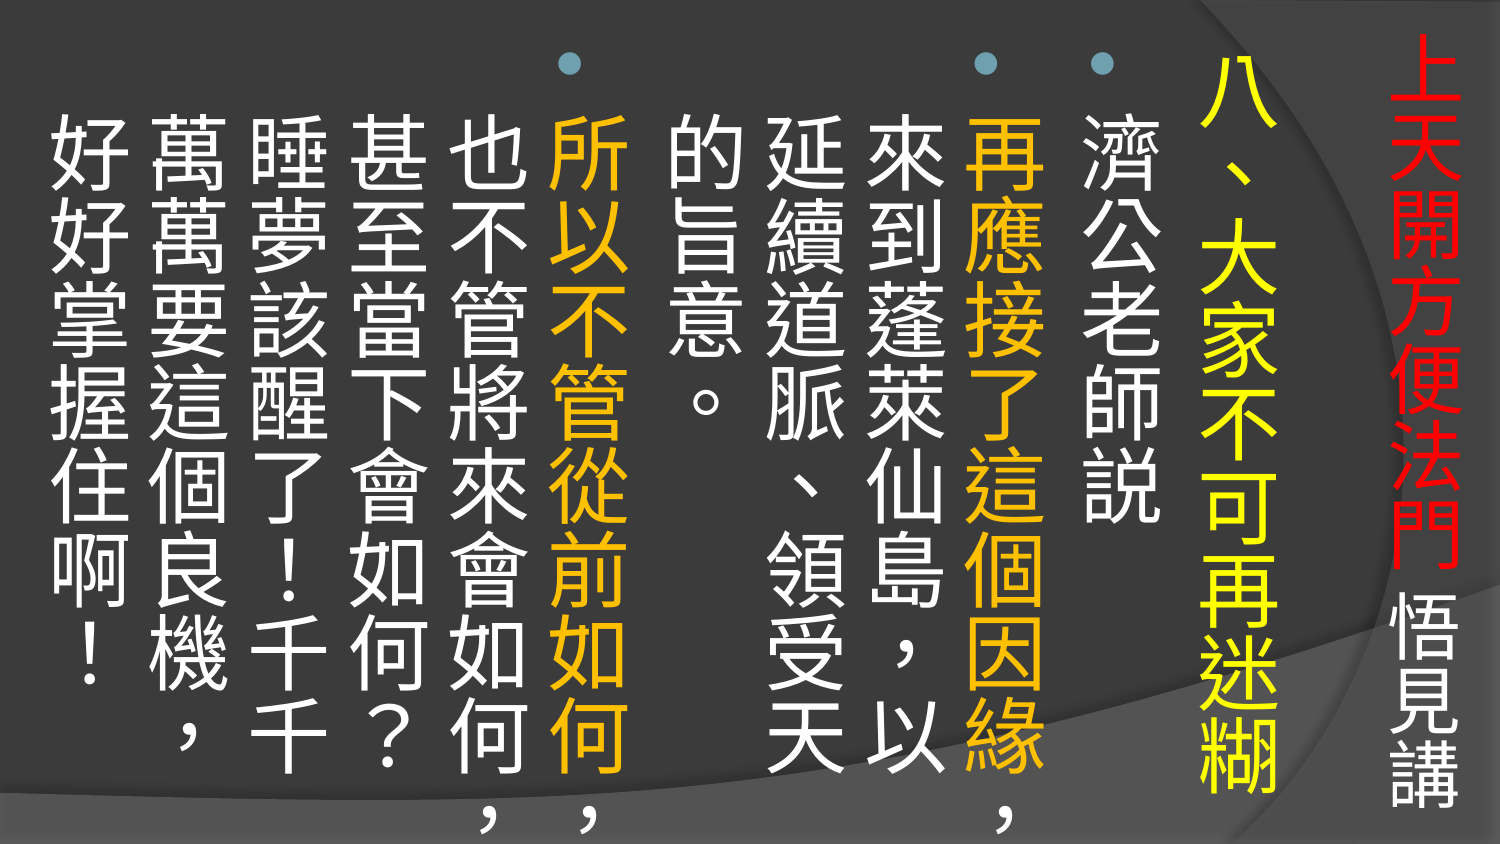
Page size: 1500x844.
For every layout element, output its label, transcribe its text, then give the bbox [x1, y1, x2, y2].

title 上天開方便法門 悟見講 [1364, 21, 1483, 820]
list 八、大家不可再迷糊 濟公老師説 再應接了這個因緣，來到蓬萊仙島，以延續道脈、領受天的旨意。 所以不管從前如何，也不管將來會如何，甚至當下會如何？睡夢該醒了！千千萬萬要這個良機，好好掌握住啊！ [29, 27, 1365, 820]
